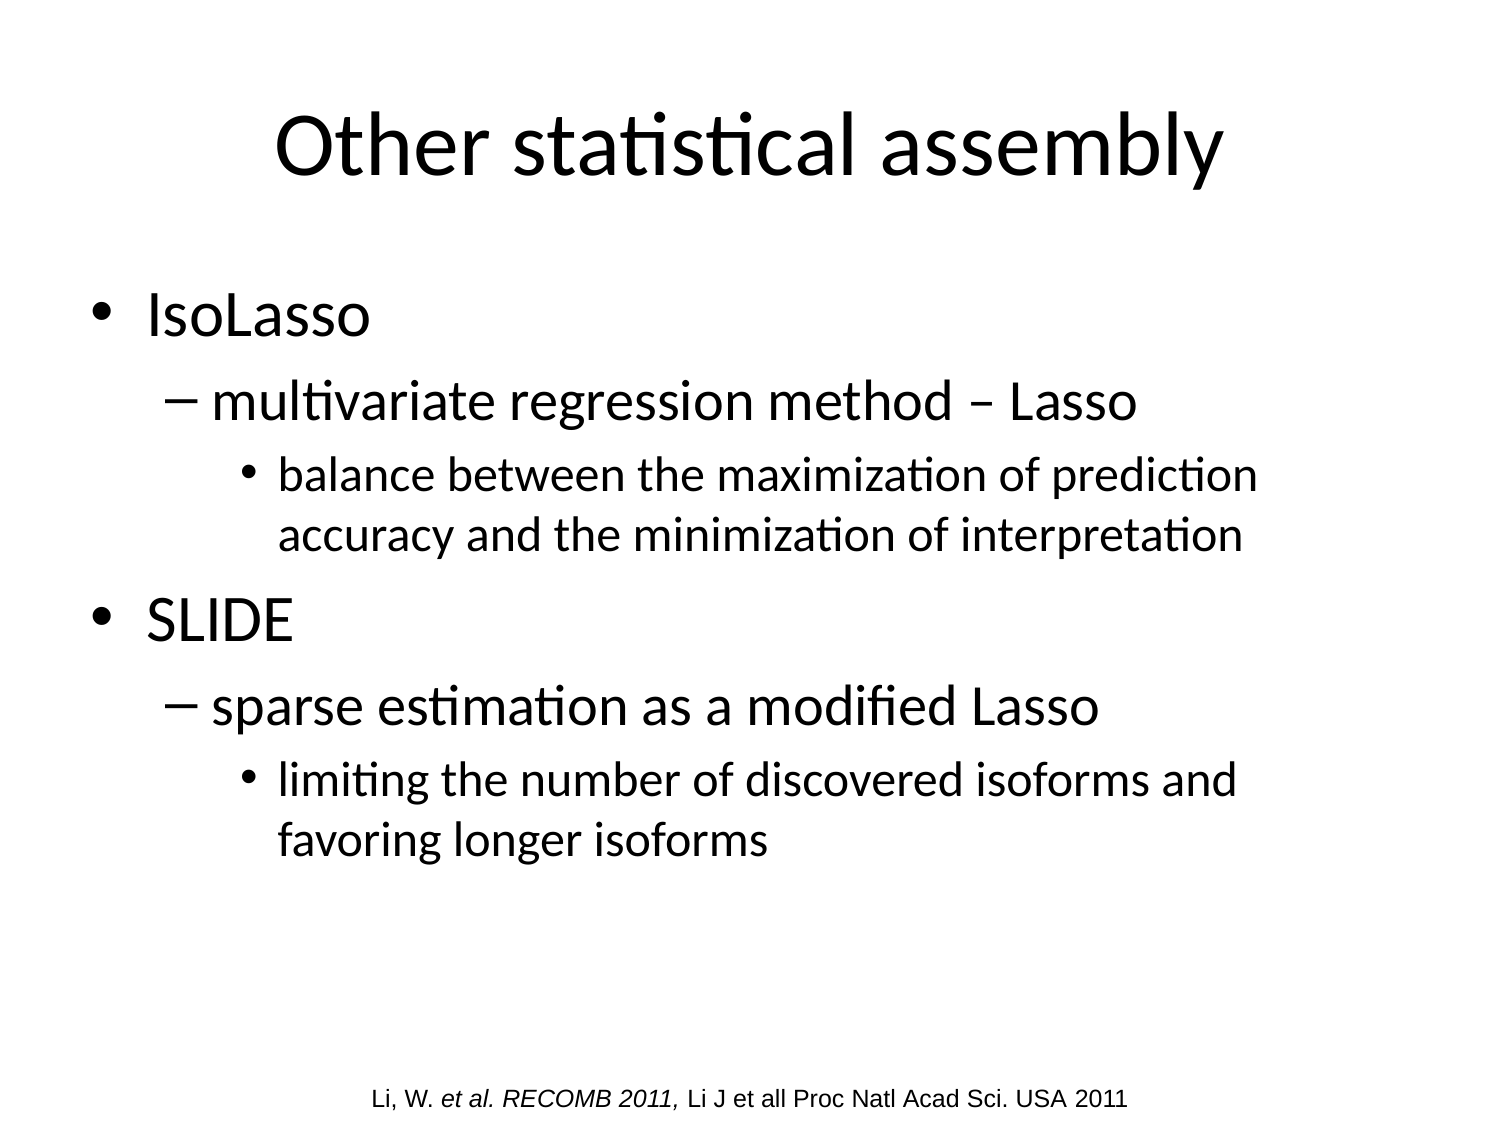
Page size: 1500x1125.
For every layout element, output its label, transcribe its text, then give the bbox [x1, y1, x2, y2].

title Other statistical assembly [75, 45, 1425, 233]
text_box Li, W. et al. RECOMB 2011, Li J et all Proc Natl Acad Sci. USA 2011 [0, 1074, 1500, 1120]
list IsoLasso multivariate regression method – Lasso balance between the maximization of prediction accuracy and the minimization of interpretation SLIDE sparse estimation as a modified Lasso limiting the number of discovered isoforms and favoring longer isoforms [75, 262, 1425, 1005]
